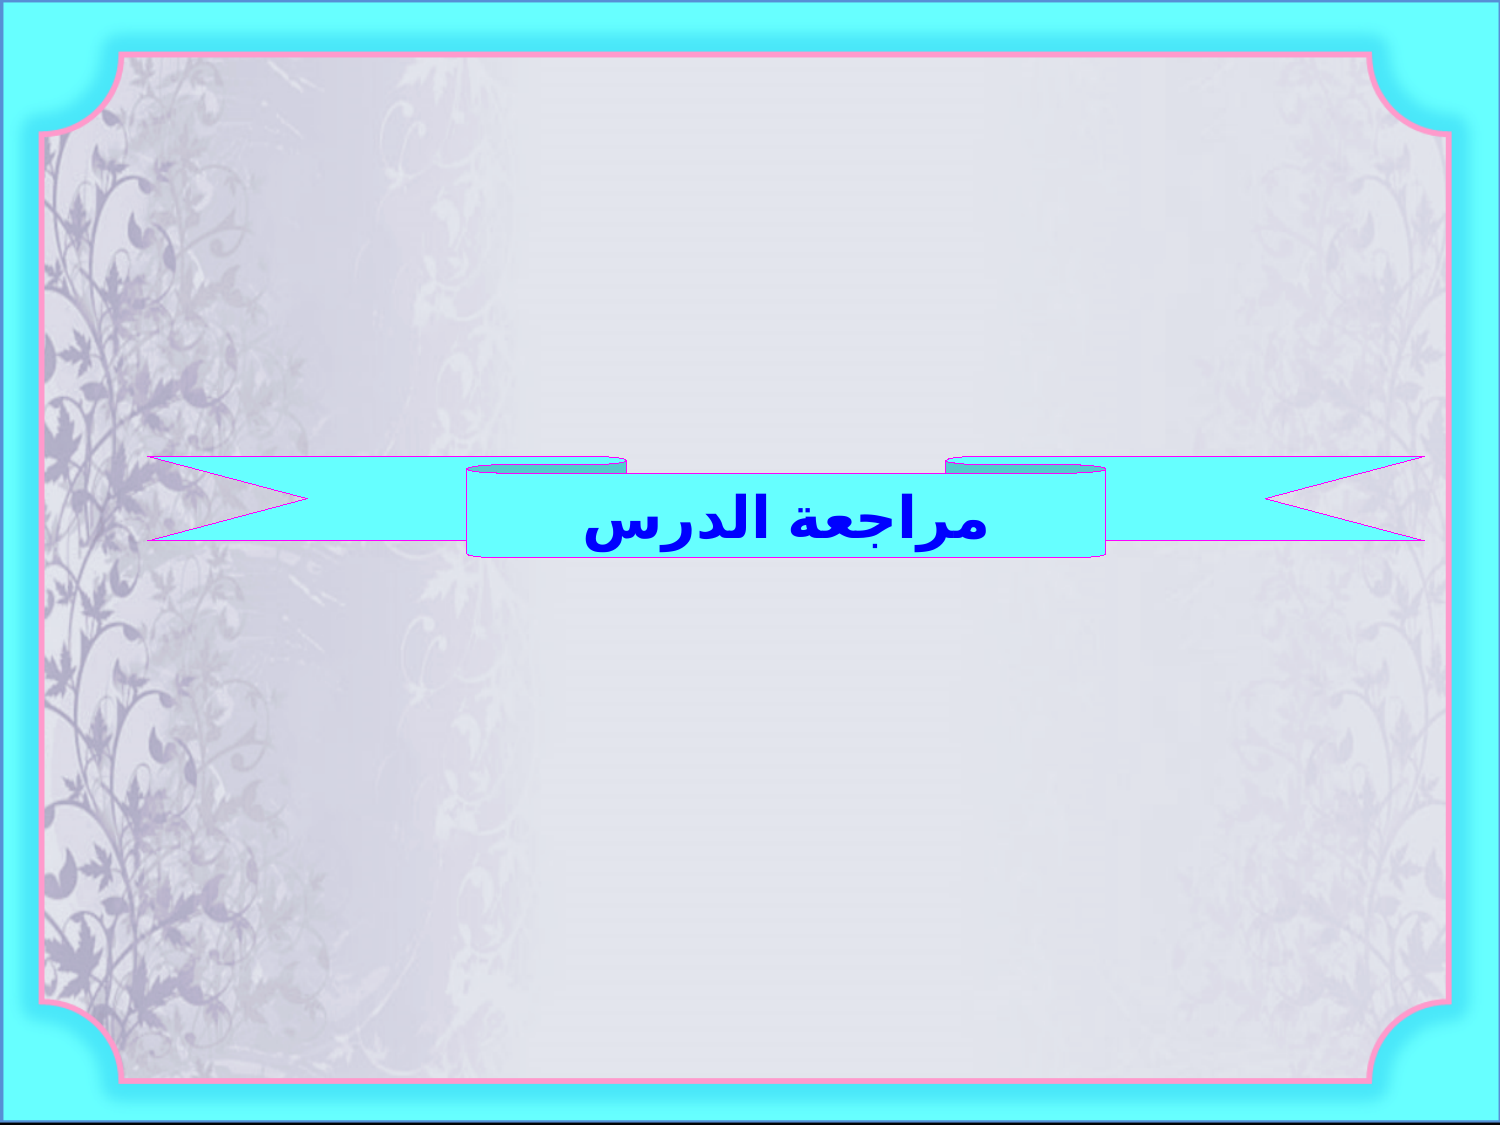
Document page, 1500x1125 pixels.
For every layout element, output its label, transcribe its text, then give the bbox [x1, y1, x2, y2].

footer [512, 1042, 988, 1103]
text_box مراجعة الدرس [147, 456, 1425, 558]
picture [0, 0, 1500, 1125]
